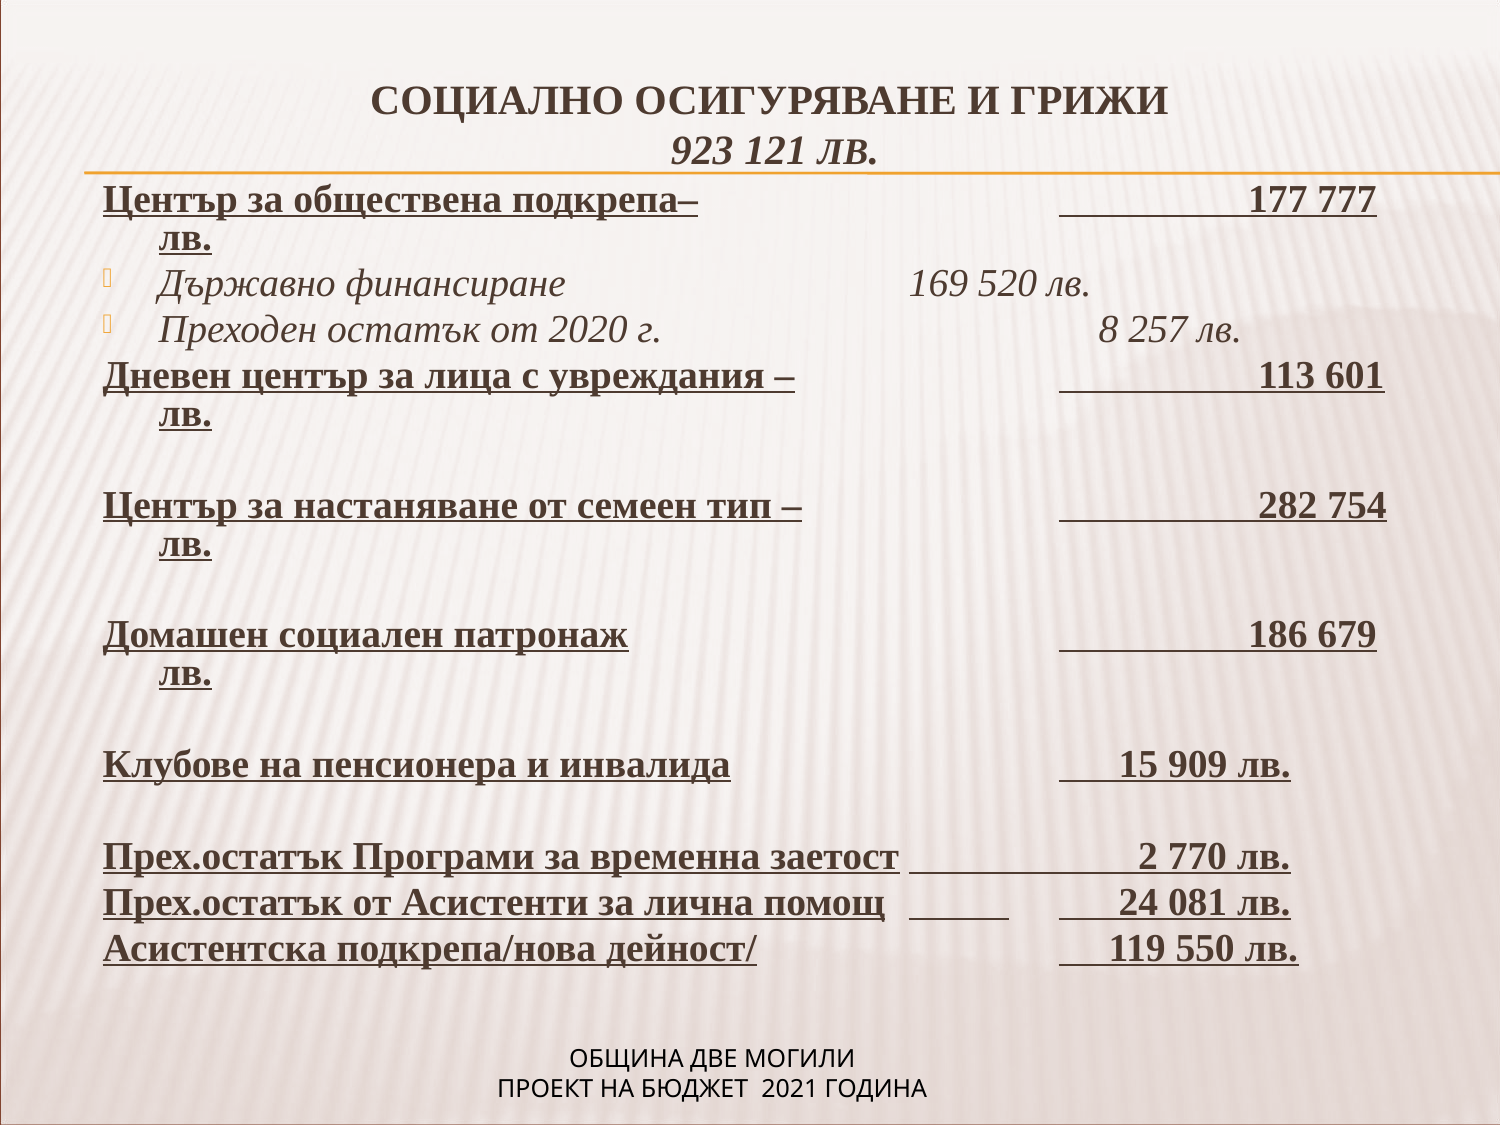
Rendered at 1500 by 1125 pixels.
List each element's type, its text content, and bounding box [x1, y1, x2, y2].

title СОЦИАЛНО ОСИГУРЯВАНЕ И ГРИЖИ 923 121 лв. [174, 50, 1375, 174]
text_box ОБЩИНА ДВЕ МОГИЛИ ПРОЕКТ НА БЮДЖЕТ 2021 ГОДИНА [437, 1042, 988, 1103]
list Център за обществена подкрепа– 177 777 лв. Държавно финансиране 169 520 лв. Преходен остатък от 2020 г. 8 257 лв. Дневен център за лица с увреждания – 113 601 лв. Център за настаняване от семеен тип – 282 754 лв. Домашен социален патронаж 186 679 лв. Клубове на пенсионера и инвалида 15 909 лв. Прех.остатък Програми за временна заетост 2 770 лв. Прех.остатък от Асистенти за лична помощ 24 081 лв. Асистентска подкрепа/нова дейност/ 119 550 лв. [87, 174, 1438, 1038]
